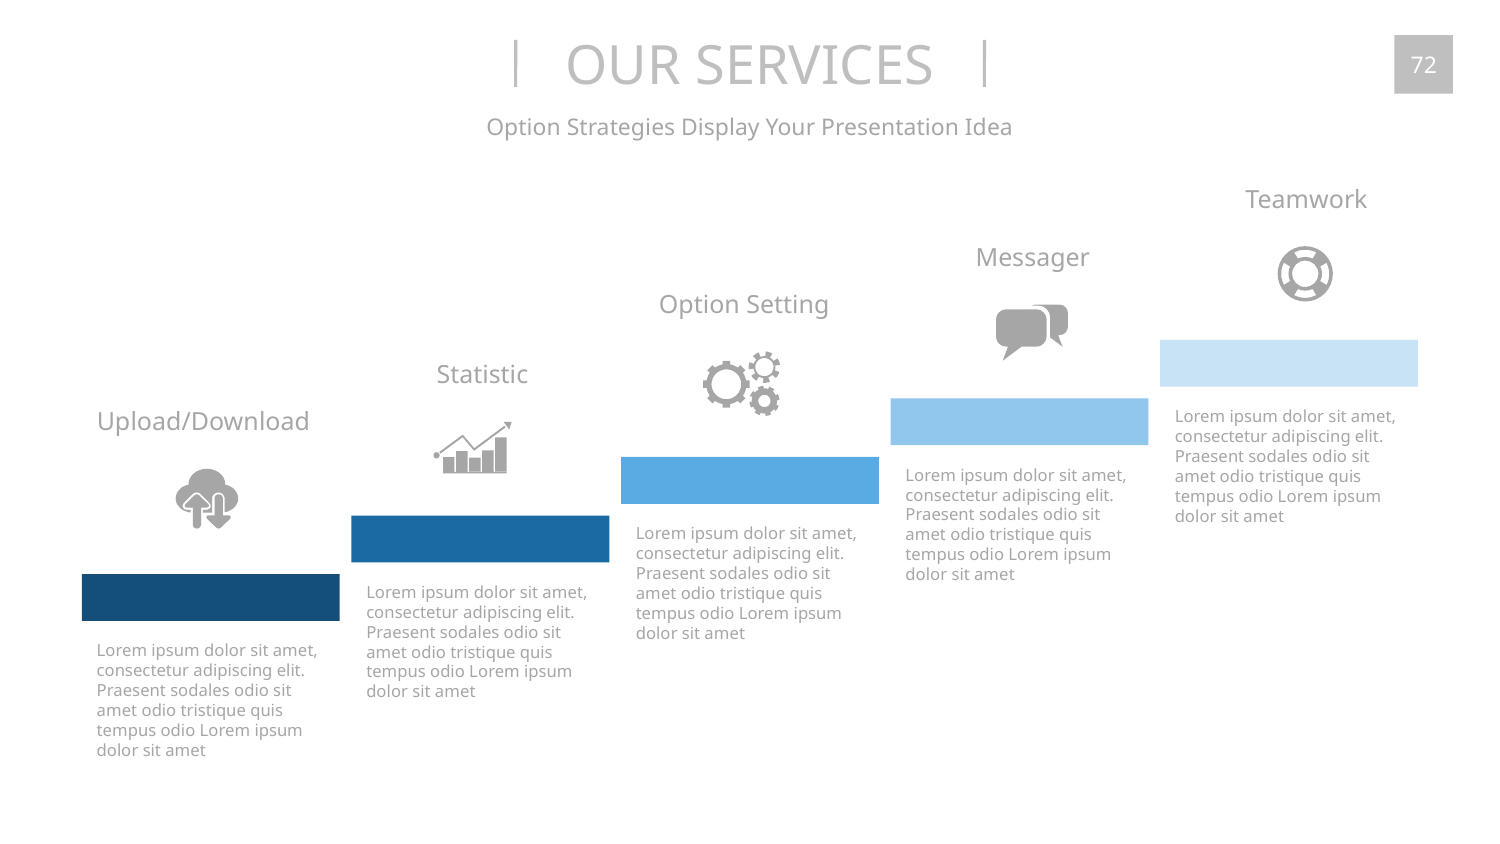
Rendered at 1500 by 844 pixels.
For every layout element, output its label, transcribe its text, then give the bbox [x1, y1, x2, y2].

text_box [1159, 175, 1419, 536]
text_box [81, 398, 341, 770]
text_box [140, 23, 1360, 105]
text_box Option Strategies Display Your Presentation Idea [140, 111, 1360, 148]
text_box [890, 234, 1149, 594]
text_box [351, 351, 610, 711]
text_box 72 [1392, 33, 1455, 96]
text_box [620, 280, 880, 653]
